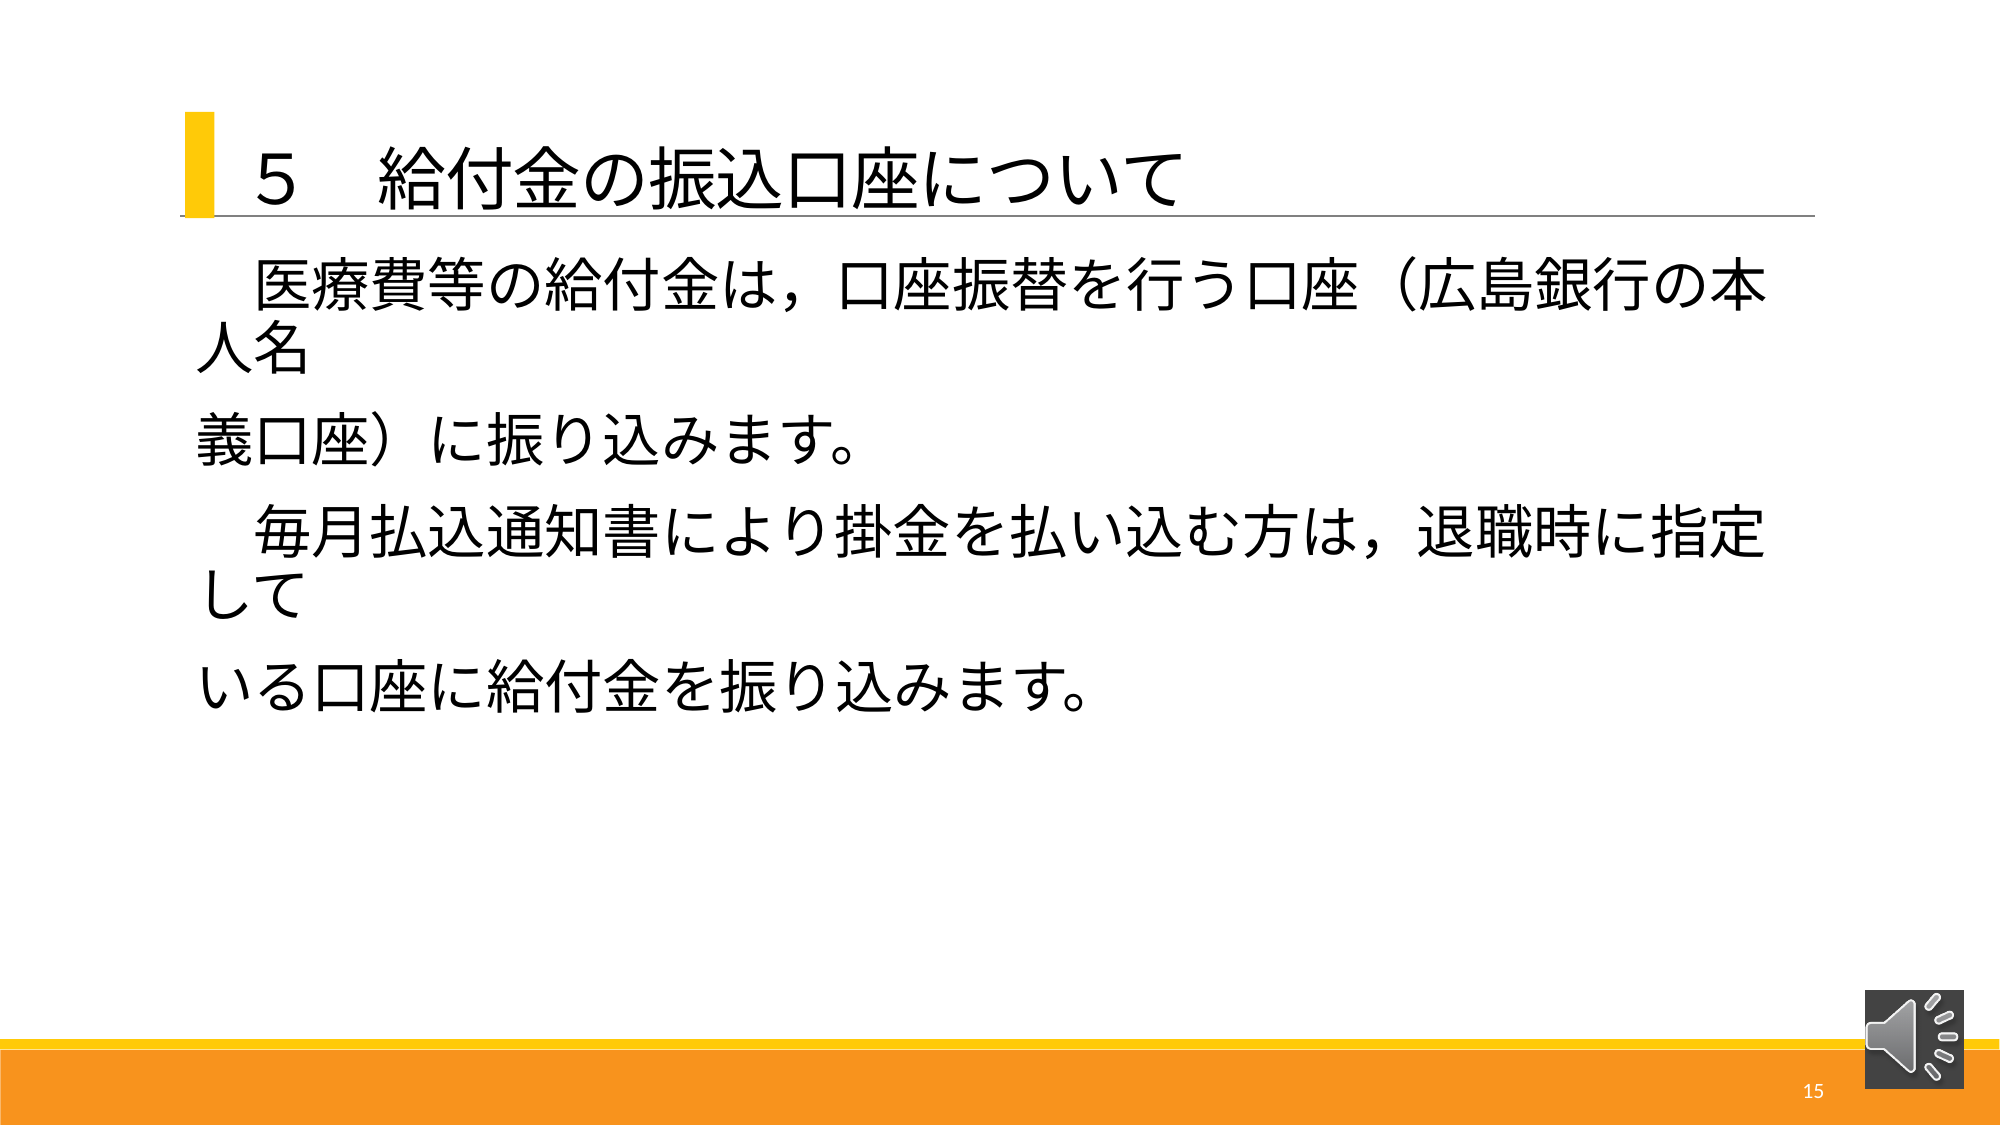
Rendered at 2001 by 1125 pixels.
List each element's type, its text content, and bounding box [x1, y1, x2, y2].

list 医療費等の給付金は，口座振替を行う口座（広島銀行の本人名 義口座）に振り込みます。 毎月払込通知書により掛金を払い込む方は，退職時に指定して いる口座に給付金を振り込みます。 [180, 249, 1805, 1022]
text_box [184, 110, 216, 219]
picture [1864, 989, 1966, 1091]
slide_number 15 [1624, 1059, 1840, 1120]
title ５ 給付金の振込口座について [227, 80, 1881, 227]
